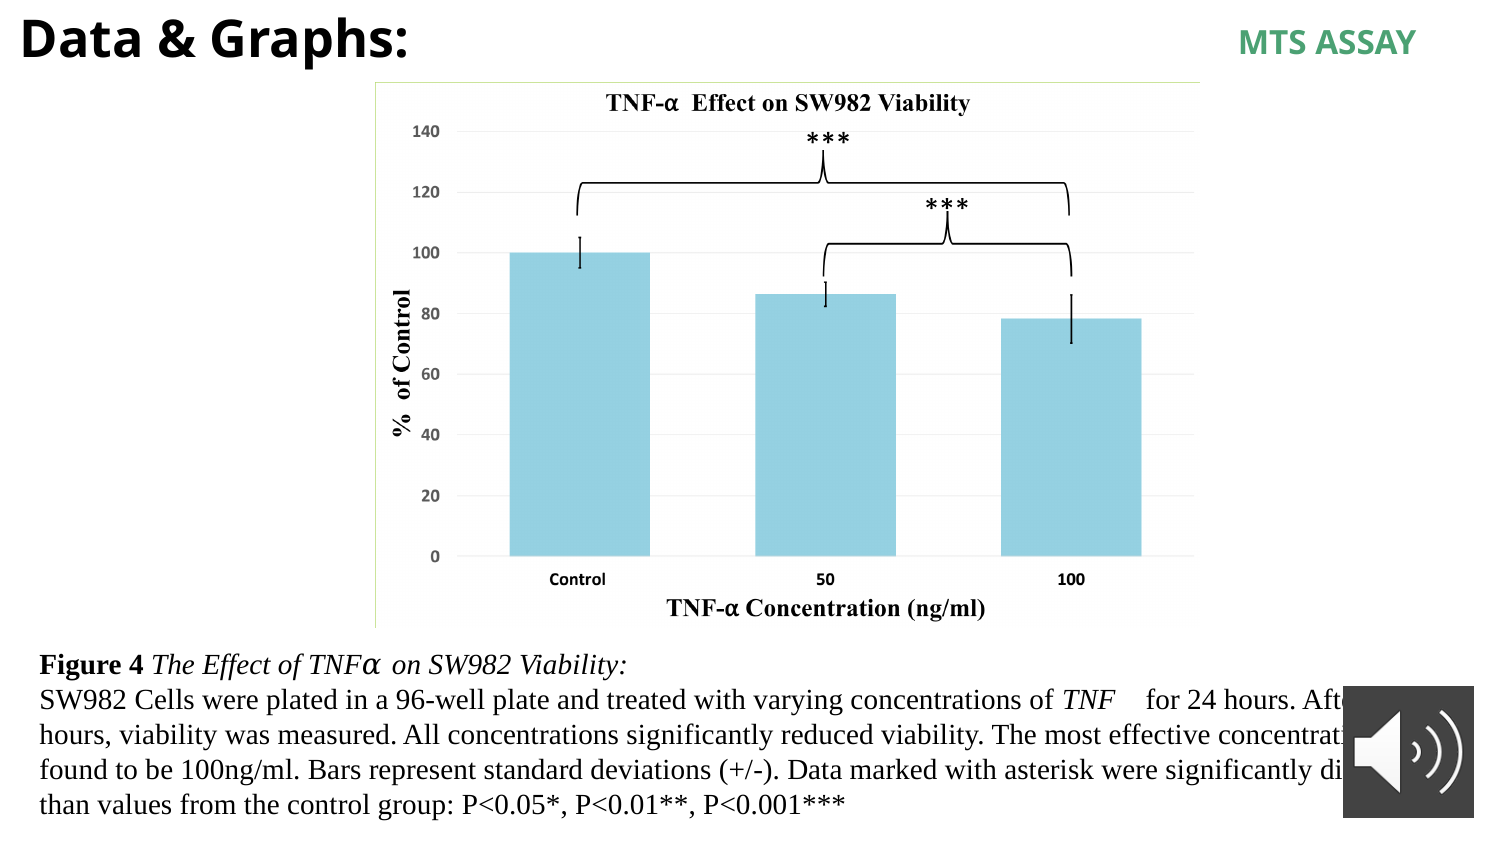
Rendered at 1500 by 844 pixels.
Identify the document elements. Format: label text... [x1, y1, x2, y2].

picture [1341, 685, 1476, 819]
picture [374, 82, 1201, 629]
text_box Figure 4 The Effect of TNF𝛼 on SW982 Viability: SW982 Cells were plated in a 96-well plate and treated with varying concentrations of TNF𝛼 for 24 hours. After 24 hours, viability was measured. All concentrations significantly reduced viability. The most effective concentration was found to be 100ng/ml. Bars represent standard deviations (+/-). Data marked with asterisk were significantly different than values from the control group: P<0.05*, P<0.01**, P<0.001*** [24, 638, 1476, 828]
title Data & Graphs: [0, 0, 429, 83]
text_box MTS ASSAY [1223, 14, 1432, 70]
